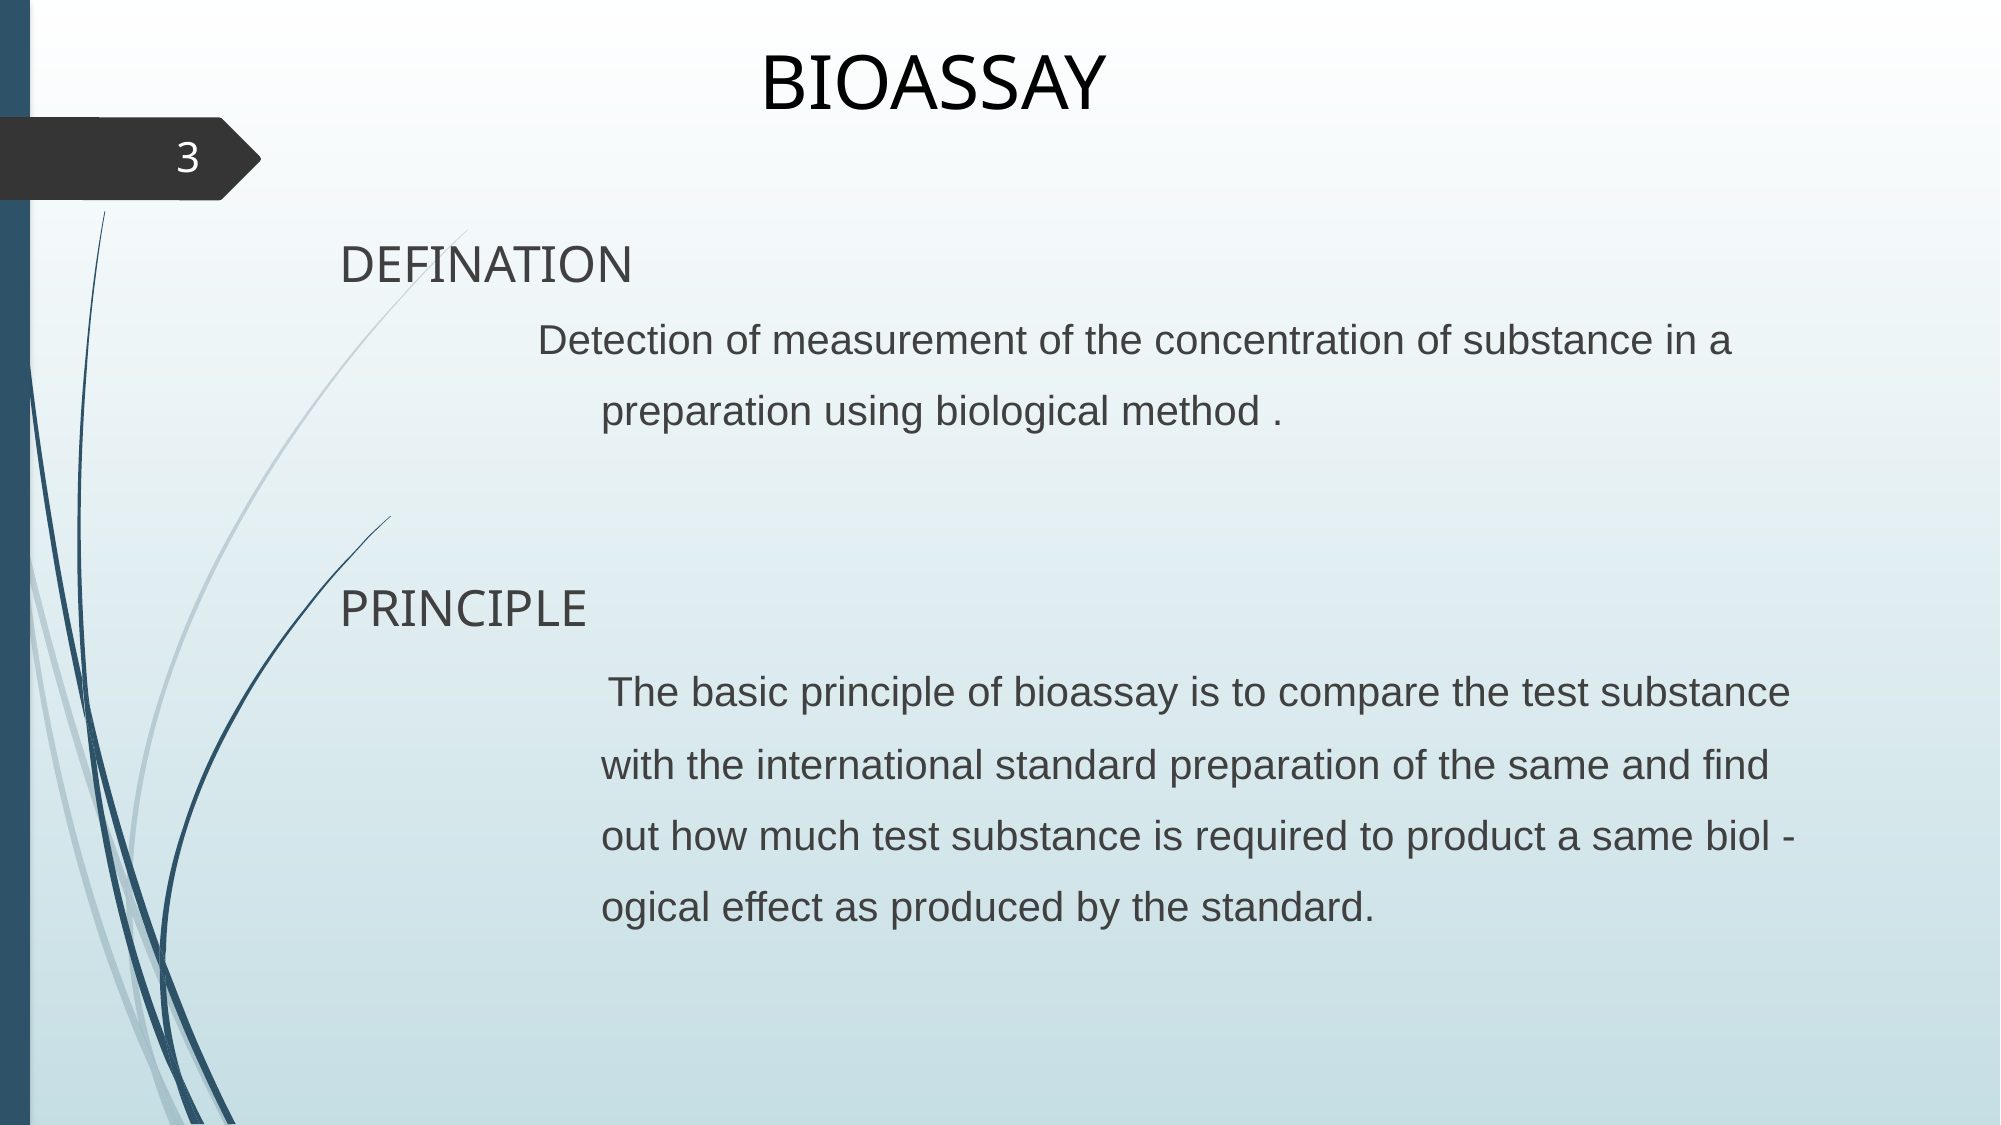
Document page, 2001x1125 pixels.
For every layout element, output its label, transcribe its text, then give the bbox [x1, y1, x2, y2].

list DEFINATION Detection of measurement of the concentration of substance in a preparation using biological method . PRINCIPLE The basic principle of bioassay is to compare the test substance with the international standard preparation of the same and find out how much test substance is required to product a same biol - ogical effect as produced by the standard. [298, 159, 1934, 1125]
title BIOASSAY [335, 26, 1797, 159]
slide_number 3 [87, 129, 216, 190]
